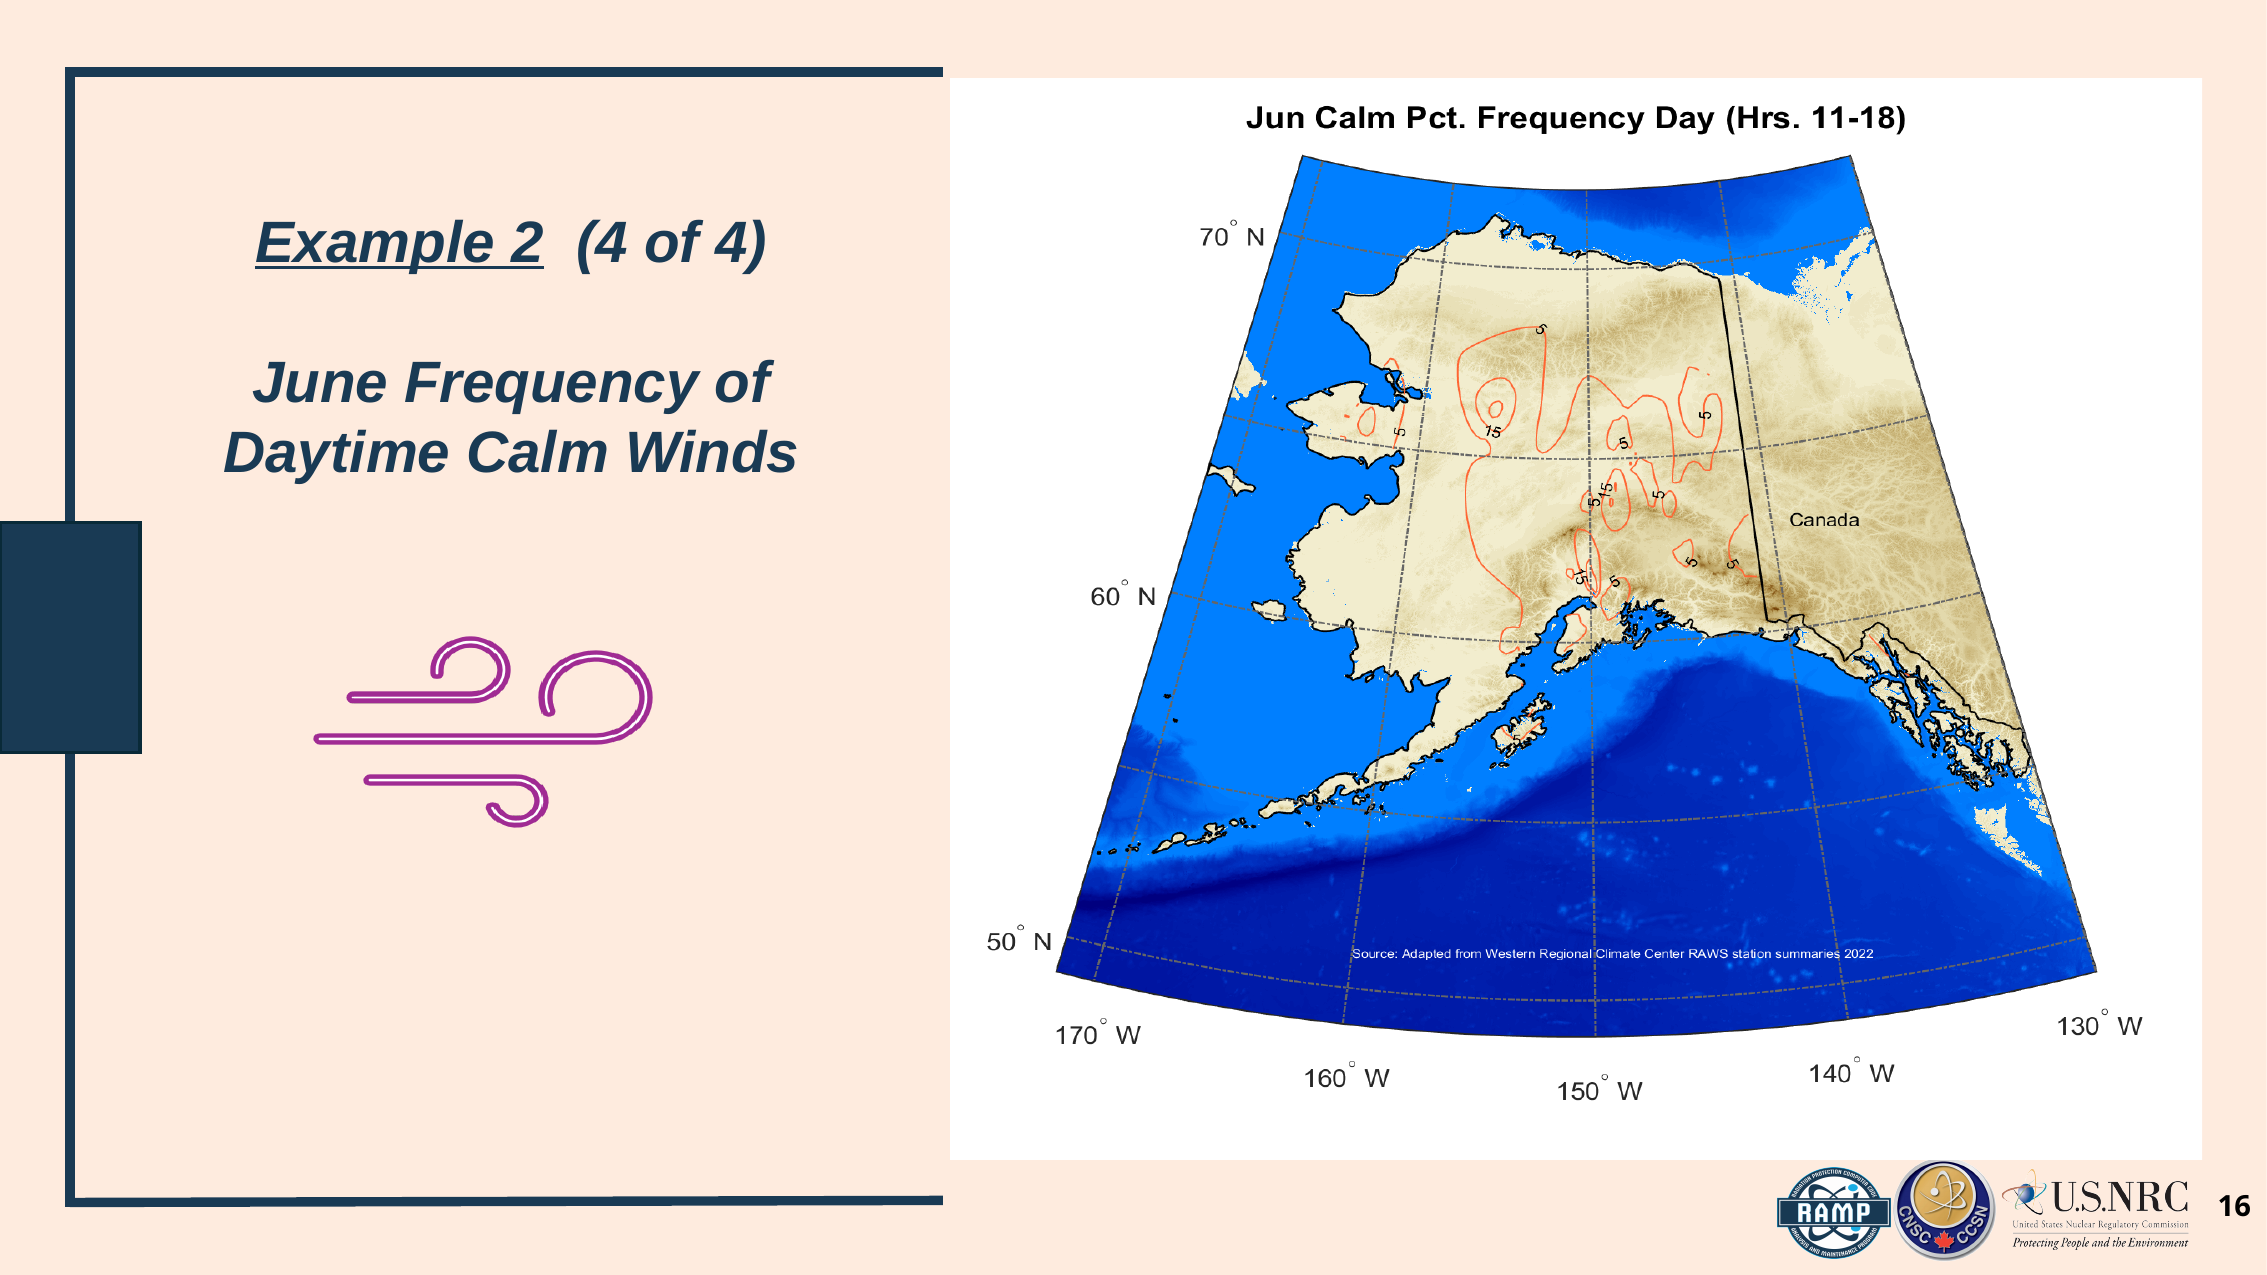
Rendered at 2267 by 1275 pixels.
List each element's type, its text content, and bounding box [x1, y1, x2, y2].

title Example 2 (4 of 4) June Frequency of Daytime Calm Winds [173, 187, 850, 492]
picture [282, 566, 684, 898]
text_box 16 [2202, 1180, 2267, 1231]
picture [949, 77, 2203, 1264]
